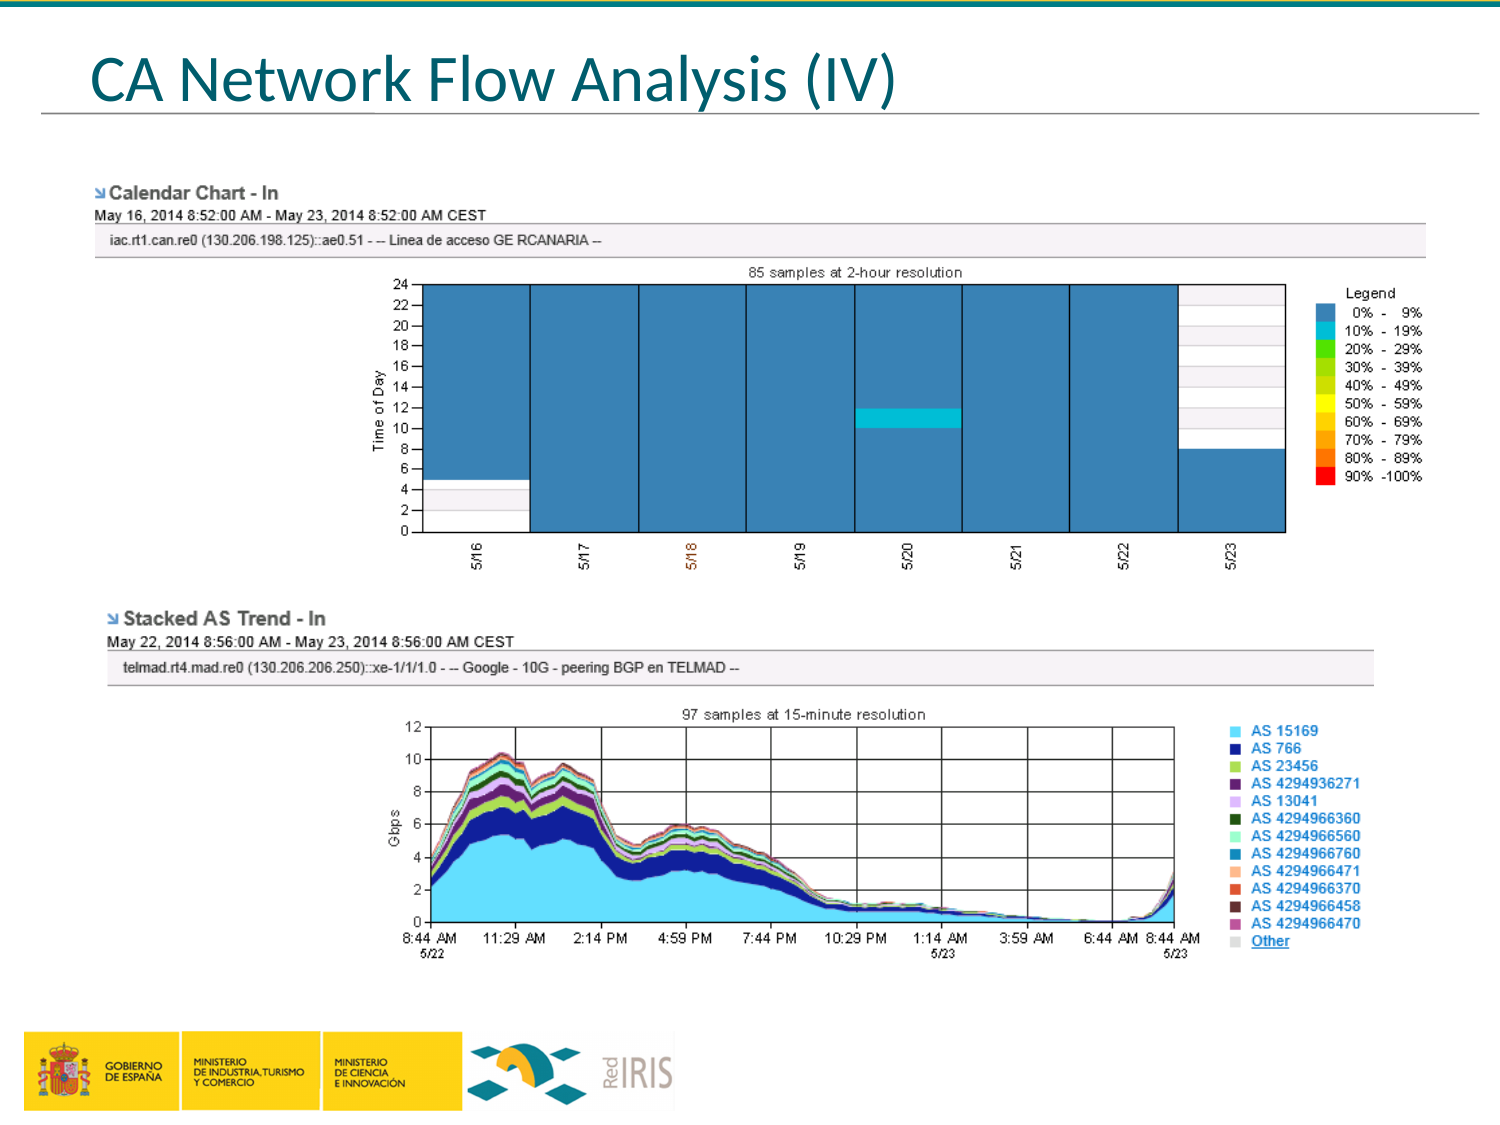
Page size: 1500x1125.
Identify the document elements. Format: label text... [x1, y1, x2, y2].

picture [95, 179, 1426, 961]
title CA Network Flow Analysis (IV) [74, 0, 1323, 150]
picture [24, 1031, 675, 1111]
